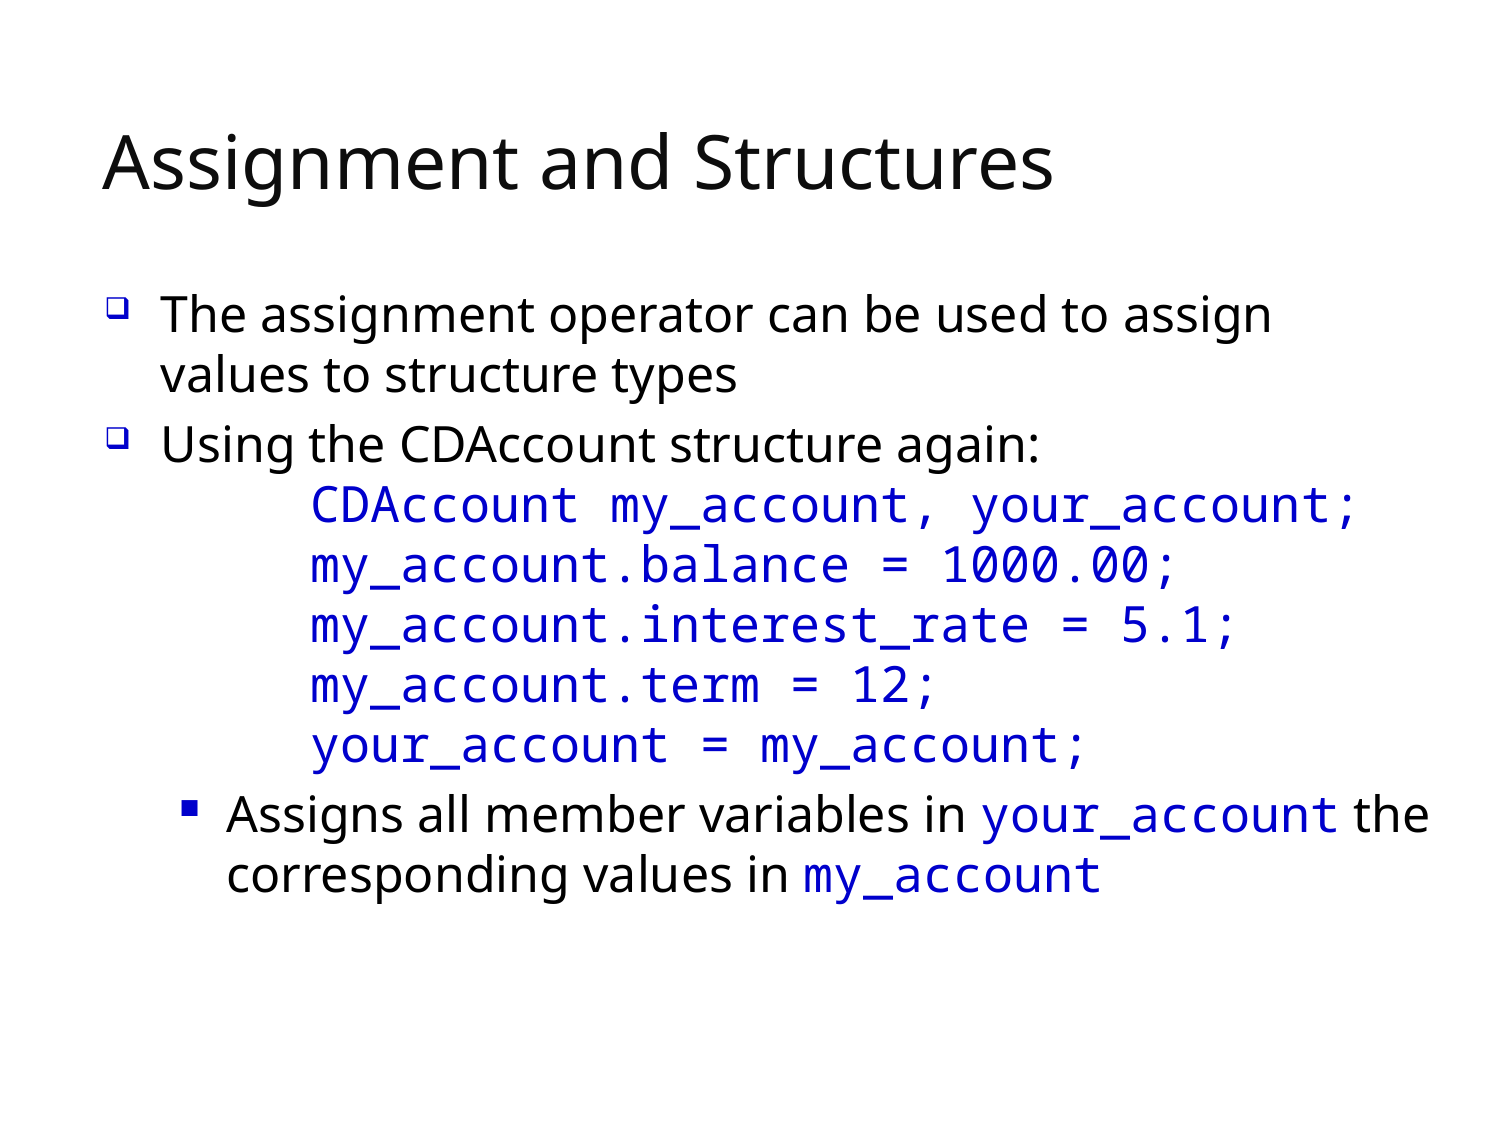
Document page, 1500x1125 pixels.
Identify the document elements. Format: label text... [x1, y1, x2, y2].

list The assignment operator can be used to assign values to structure types Using the CDAccount structure again: CDAccount my_account, your_account; my_account.balance = 1000.00; my_account.interest_rate = 5.1; my_account.term = 12; your_account = my_account; Assigns all member variables in your_account the corresponding values in my_account [89, 274, 1451, 1026]
title Assignment and Structures [87, 49, 1451, 213]
